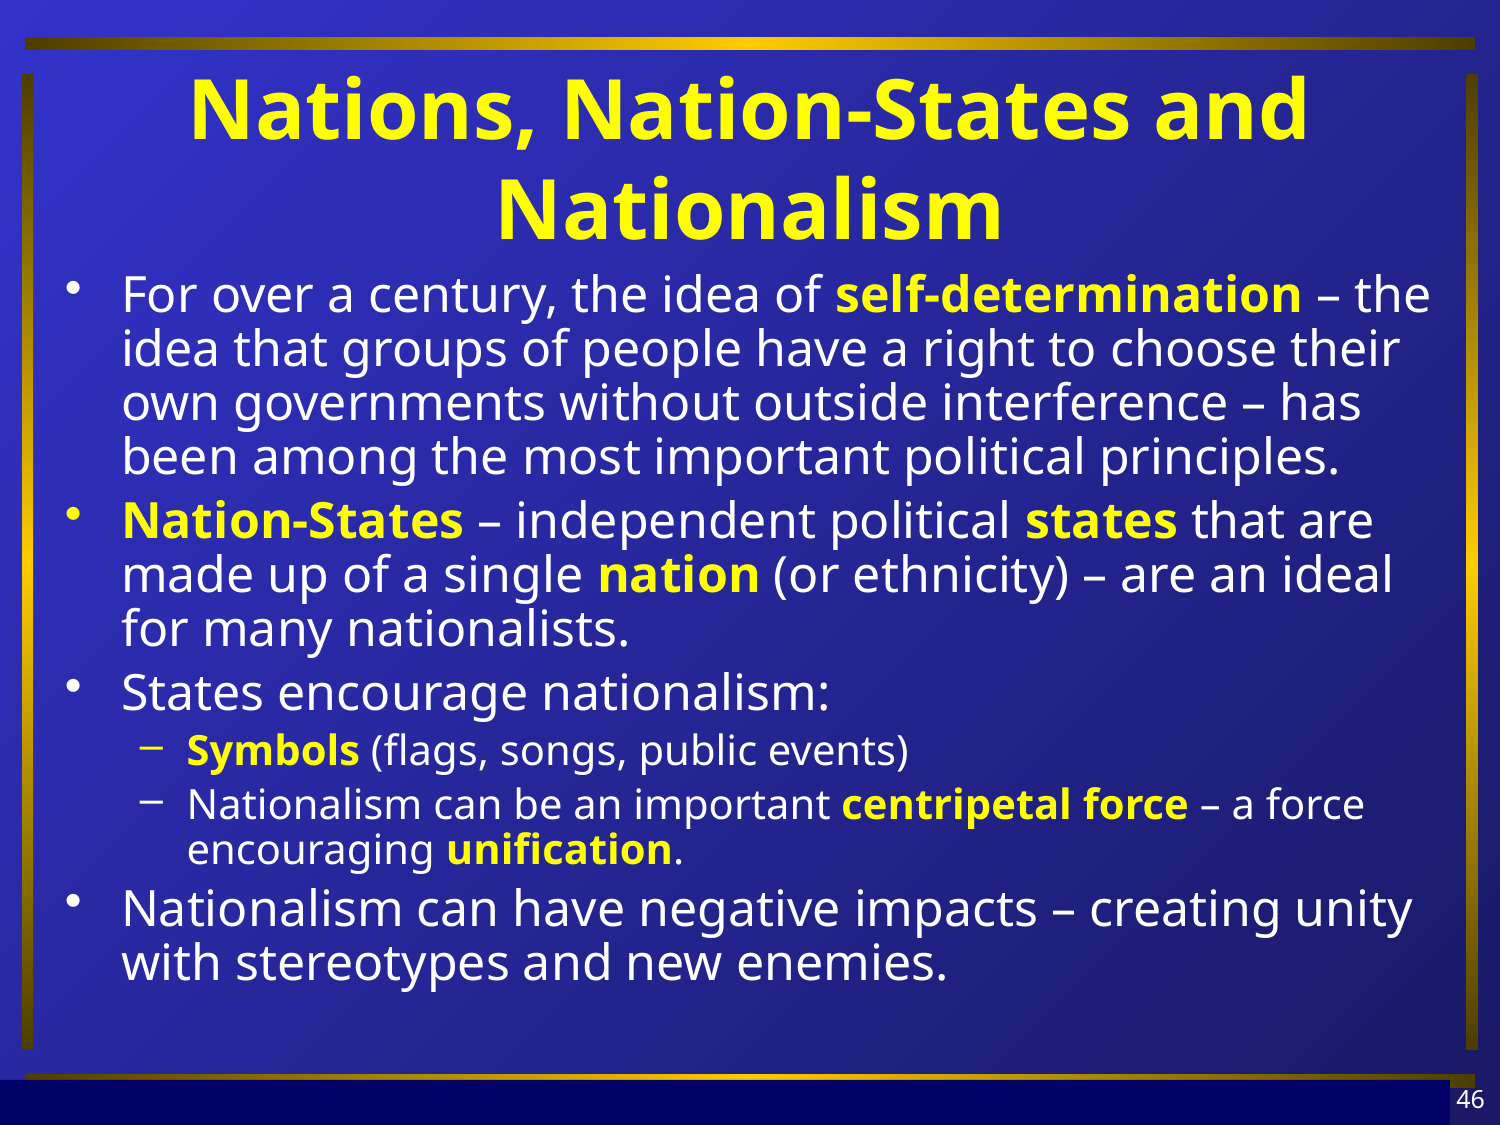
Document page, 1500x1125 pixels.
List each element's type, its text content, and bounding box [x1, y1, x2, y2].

text_box [0, 1079, 1450, 1125]
list For over a century, the idea of self-determination – the idea that groups of people have a right to choose their own governments without outside interference – has been among the most important political principles. Nation-States – independent political states that are made up of a single nation (or ethnicity) – are an ideal for many nationalists. States encourage nationalism: Symbols (flags, songs, public events) Nationalism can be an important centripetal force – a force encouraging unification. Nationalism can have negative impacts – creating unity with stereotypes and new enemies. [50, 262, 1450, 1050]
title Nations, Nation-States and Nationalism [112, 62, 1388, 250]
slide_number 46 [1148, 1074, 1500, 1125]
